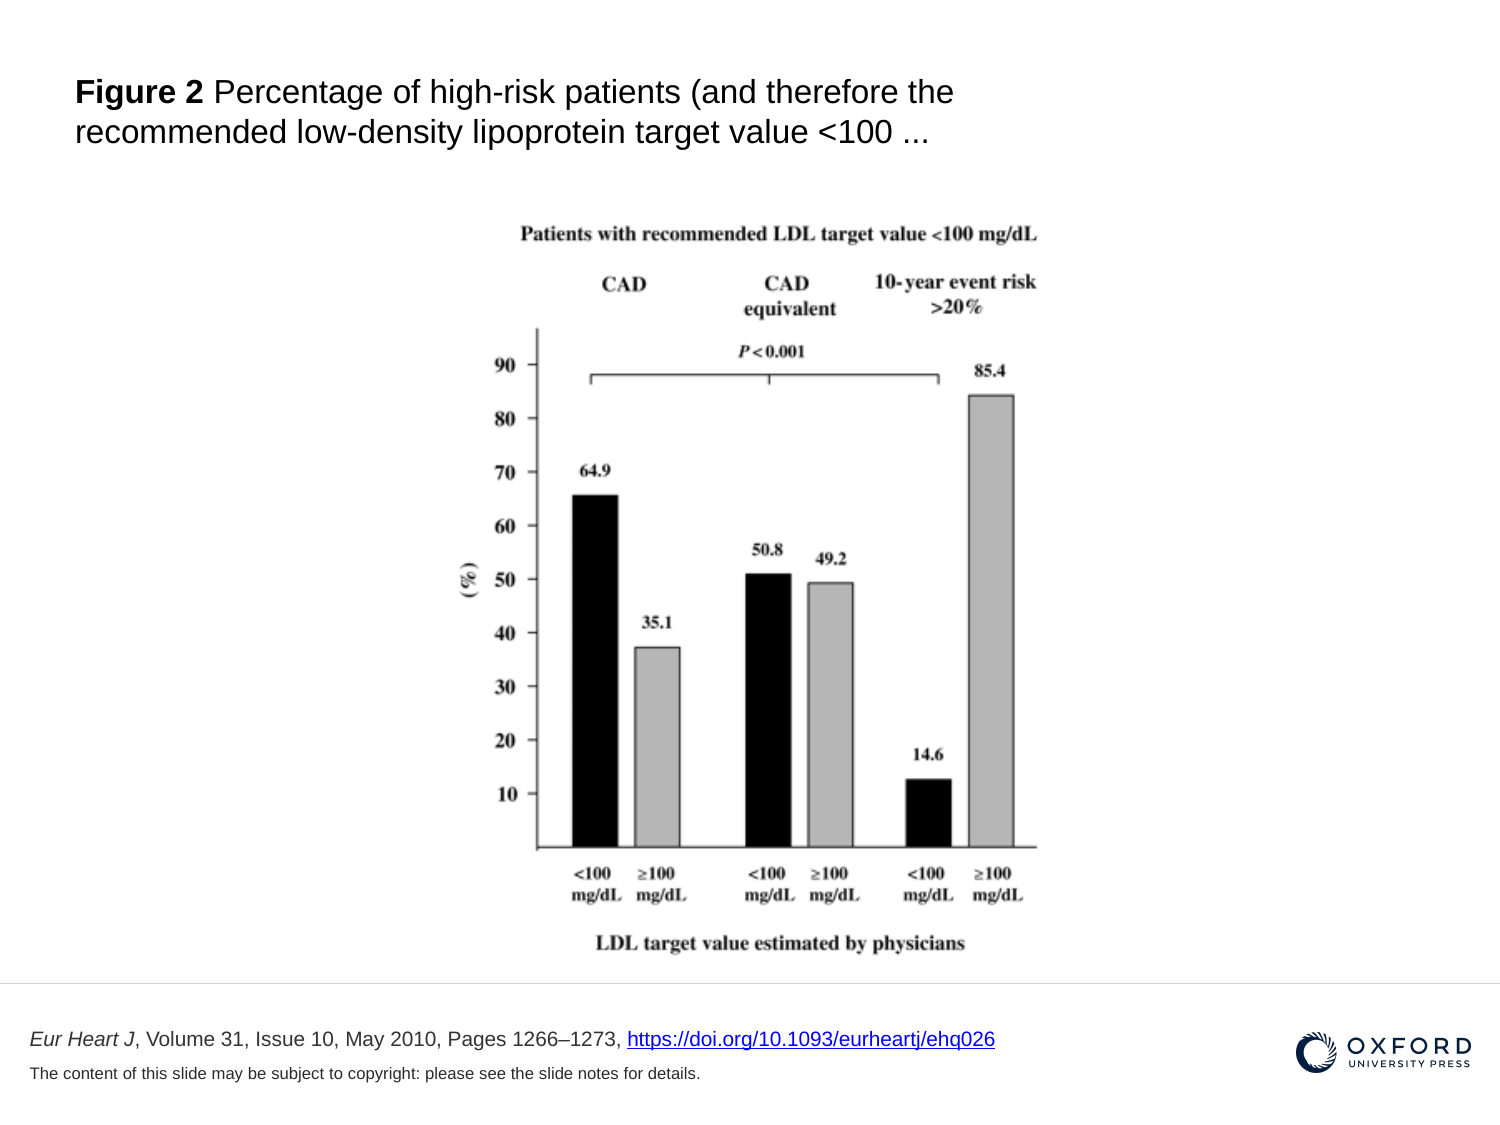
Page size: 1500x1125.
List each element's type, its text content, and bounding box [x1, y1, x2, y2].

title Figure 2 Percentage of high-risk patients (and therefore the recommended low-density lipoprotein target value <100 ... [75, 69, 1078, 171]
picture [1296, 1032, 1471, 1073]
picture [458, 224, 1040, 957]
footer Eur Heart J, Volume 31, Issue 10, May 2010, Pages 1266–1273, https://doi.org/10.1093/eurheartj/ehq026 The content of this slide may be subject to copyright: please see the slide notes for details. [0, 983, 1260, 1125]
